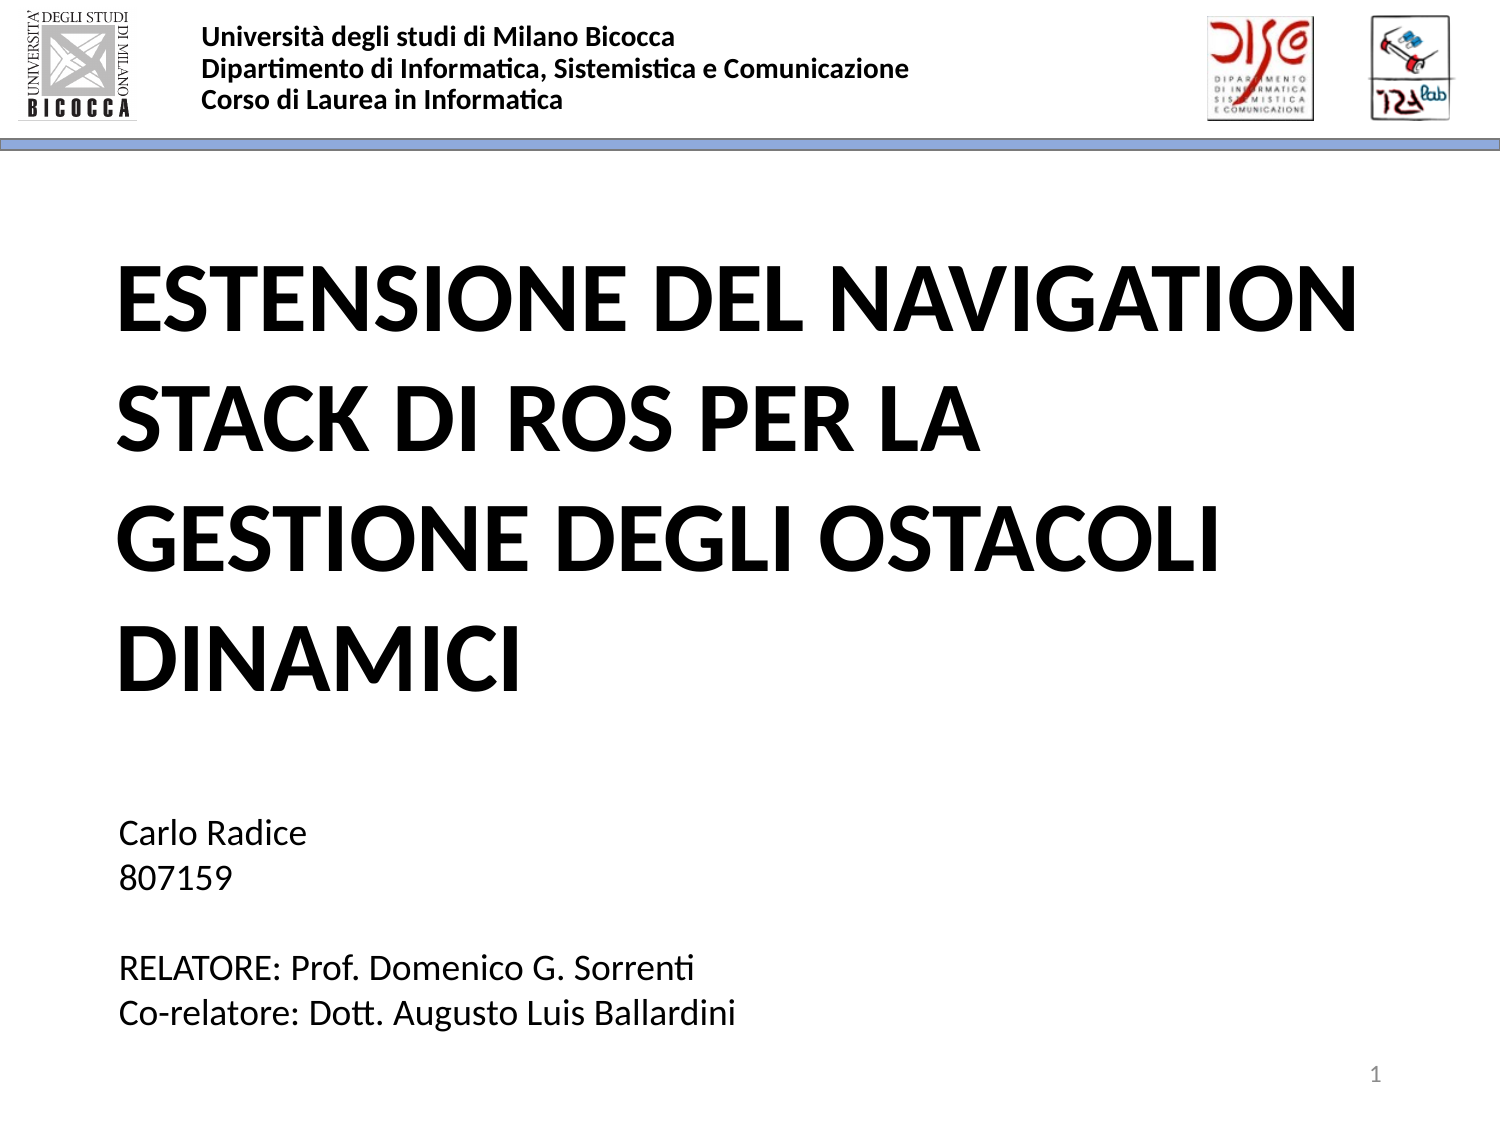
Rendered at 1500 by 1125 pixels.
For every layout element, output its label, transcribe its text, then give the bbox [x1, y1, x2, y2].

text_box [103, 189, 1398, 901]
text_box [0, 138, 1500, 151]
picture [1367, 15, 1457, 121]
text_box Carlo Radice 807159 RELATORE: Prof. Domenico G. Sorrenti Co-relatore: Dott. Augusto Luis Ballardini [103, 800, 920, 1041]
slide_number 1 [1059, 1042, 1397, 1103]
text_box Università degli studi di Milano Bicocca Dipartimento di Informatica, Sistemistica e Comunicazione Corso di Laurea in Informatica [186, 16, 930, 122]
text_box ESTENSIONE DEL NAVIGATION STACK DI ROS PER LA GESTIONE DEGLI OSTACOLI DINAMICI [100, 223, 1396, 719]
picture [1207, 16, 1314, 121]
picture [18, 7, 137, 121]
